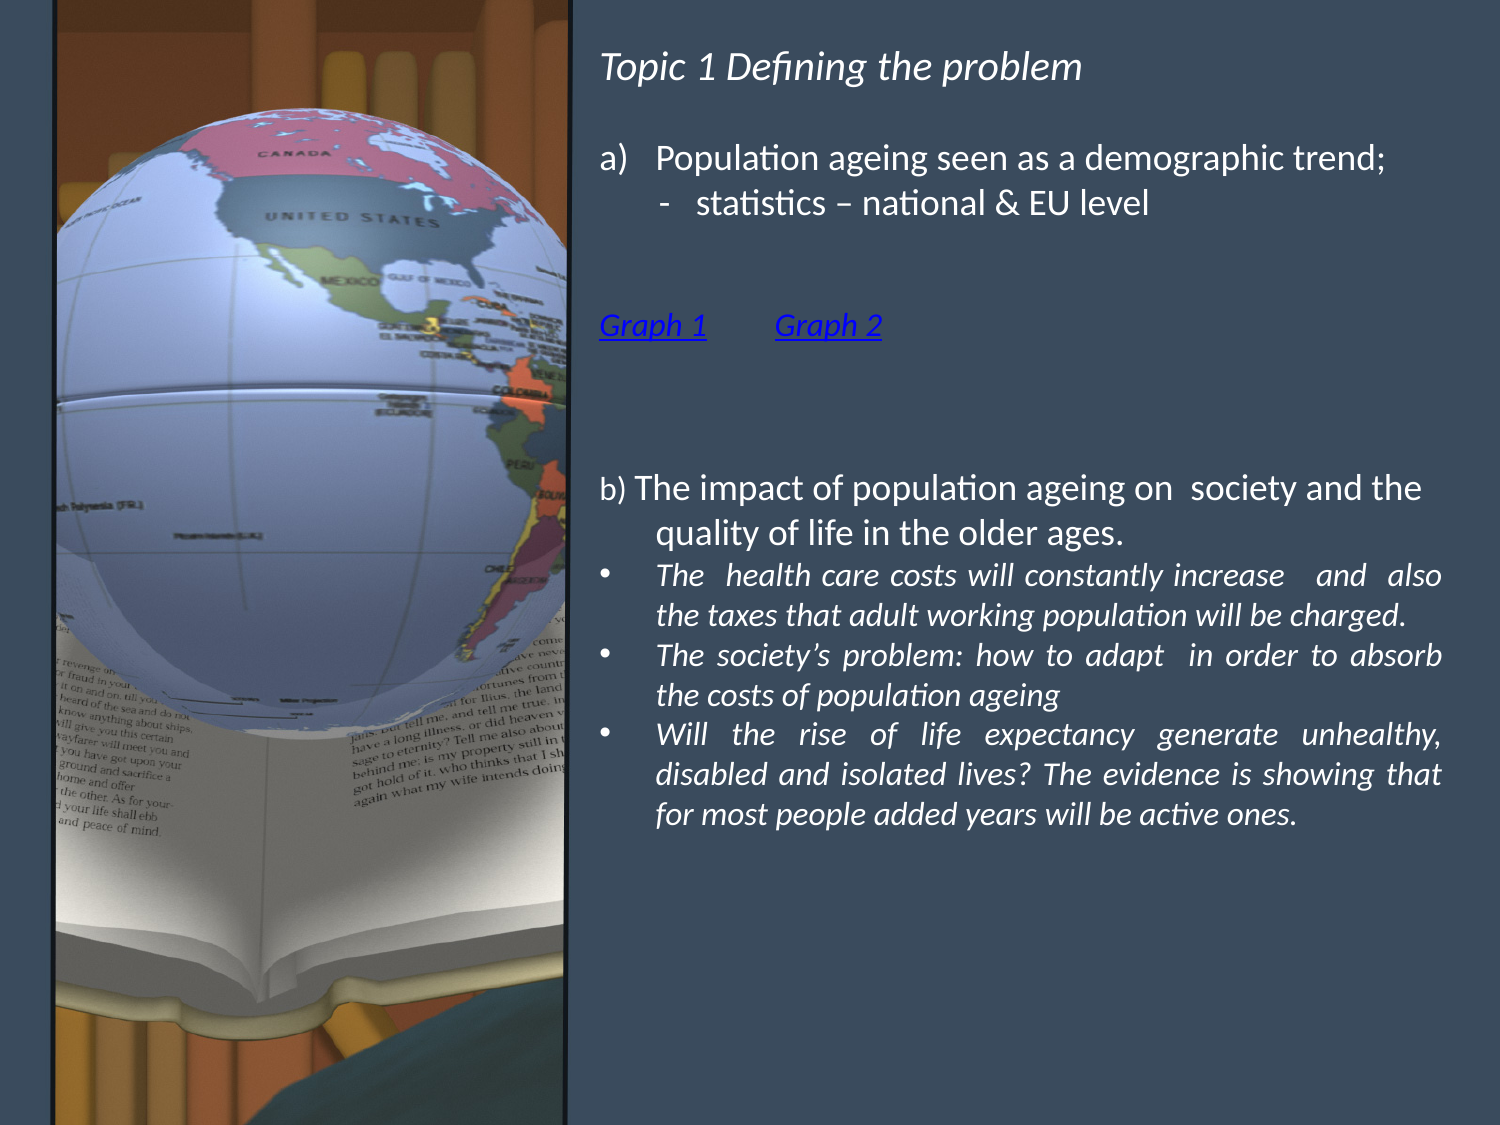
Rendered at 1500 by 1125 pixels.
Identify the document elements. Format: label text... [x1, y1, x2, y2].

text_box Topic 1 Defining the problem Population ageing seen as a demographic trend; - statistics – national & EU level Graph 1 Graph 2 b) The impact of population ageing on society and the quality of life in the older ages. The health care costs will constantly increase and also the taxes that adult working population will be charged. The society’s problem: how to adapt in order to absorb the costs of population ageing Will the rise of life expectancy generate unhealthy, disabled and isolated lives? The evidence is showing that for most people added years will be active ones. [584, 30, 1459, 885]
picture [0, 0, 1500, 1125]
